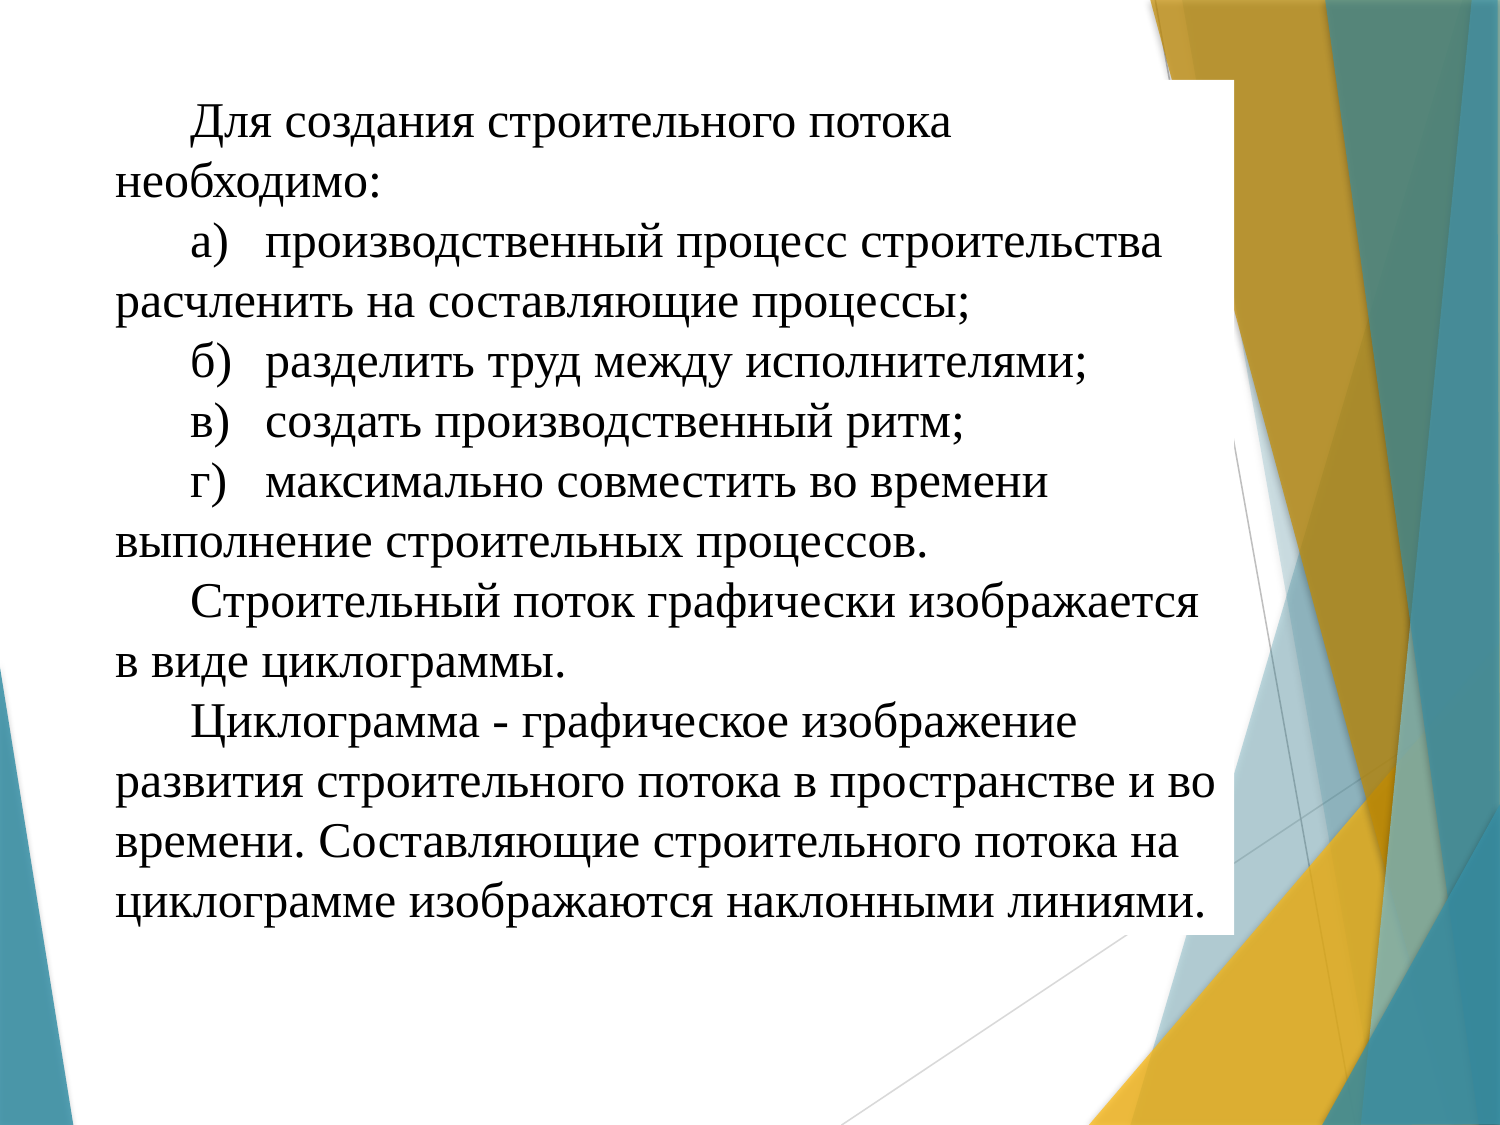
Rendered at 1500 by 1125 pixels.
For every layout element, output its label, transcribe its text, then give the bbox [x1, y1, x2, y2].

text_box Для создания строительного потока необходимо: а) производственный процесс строительства расчленить на состав­ляющие процессы; б) разделить труд между исполнителями; в) создать производственный ритм; г) максимально совместить во времени выполнение строительных процессов. Строительный поток графически изображается в виде цикло­граммы. Циклограмма - графическое изображение развития строительного по­тока в пространстве и во времени. Составляющие строительного по­тока на циклограмме изображаются наклонными линиями. [100, 79, 1235, 935]
